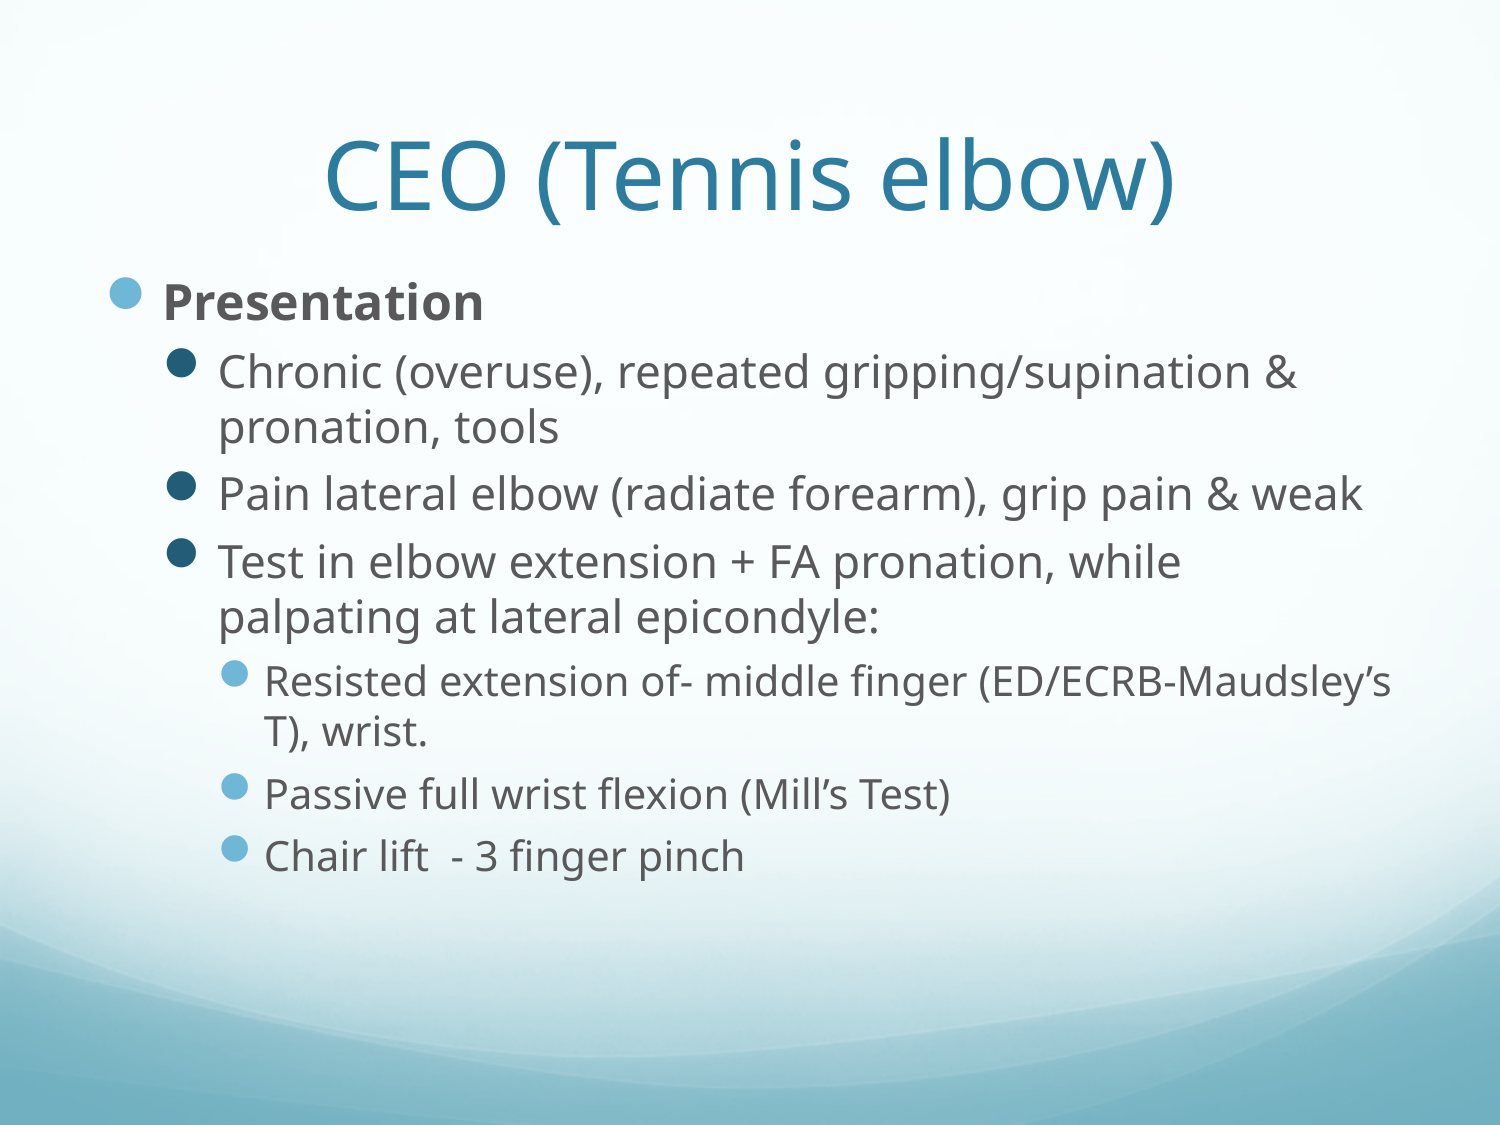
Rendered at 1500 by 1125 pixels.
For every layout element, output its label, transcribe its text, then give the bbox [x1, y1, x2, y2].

list Presentation Chronic (overuse), repeated gripping/supination & pronation, tools Pain lateral elbow (radiate forearm), grip pain & weak Test in elbow extension + FA pronation, while palpating at lateral epicondyle: Resisted extension of- middle finger (ED/ECRB-Maudsley’s T), wrist. Passive full wrist flexion (Mill’s Test) Chair lift - 3 finger pinch [90, 262, 1410, 975]
title CEO (Tennis elbow) [90, 17, 1410, 237]
